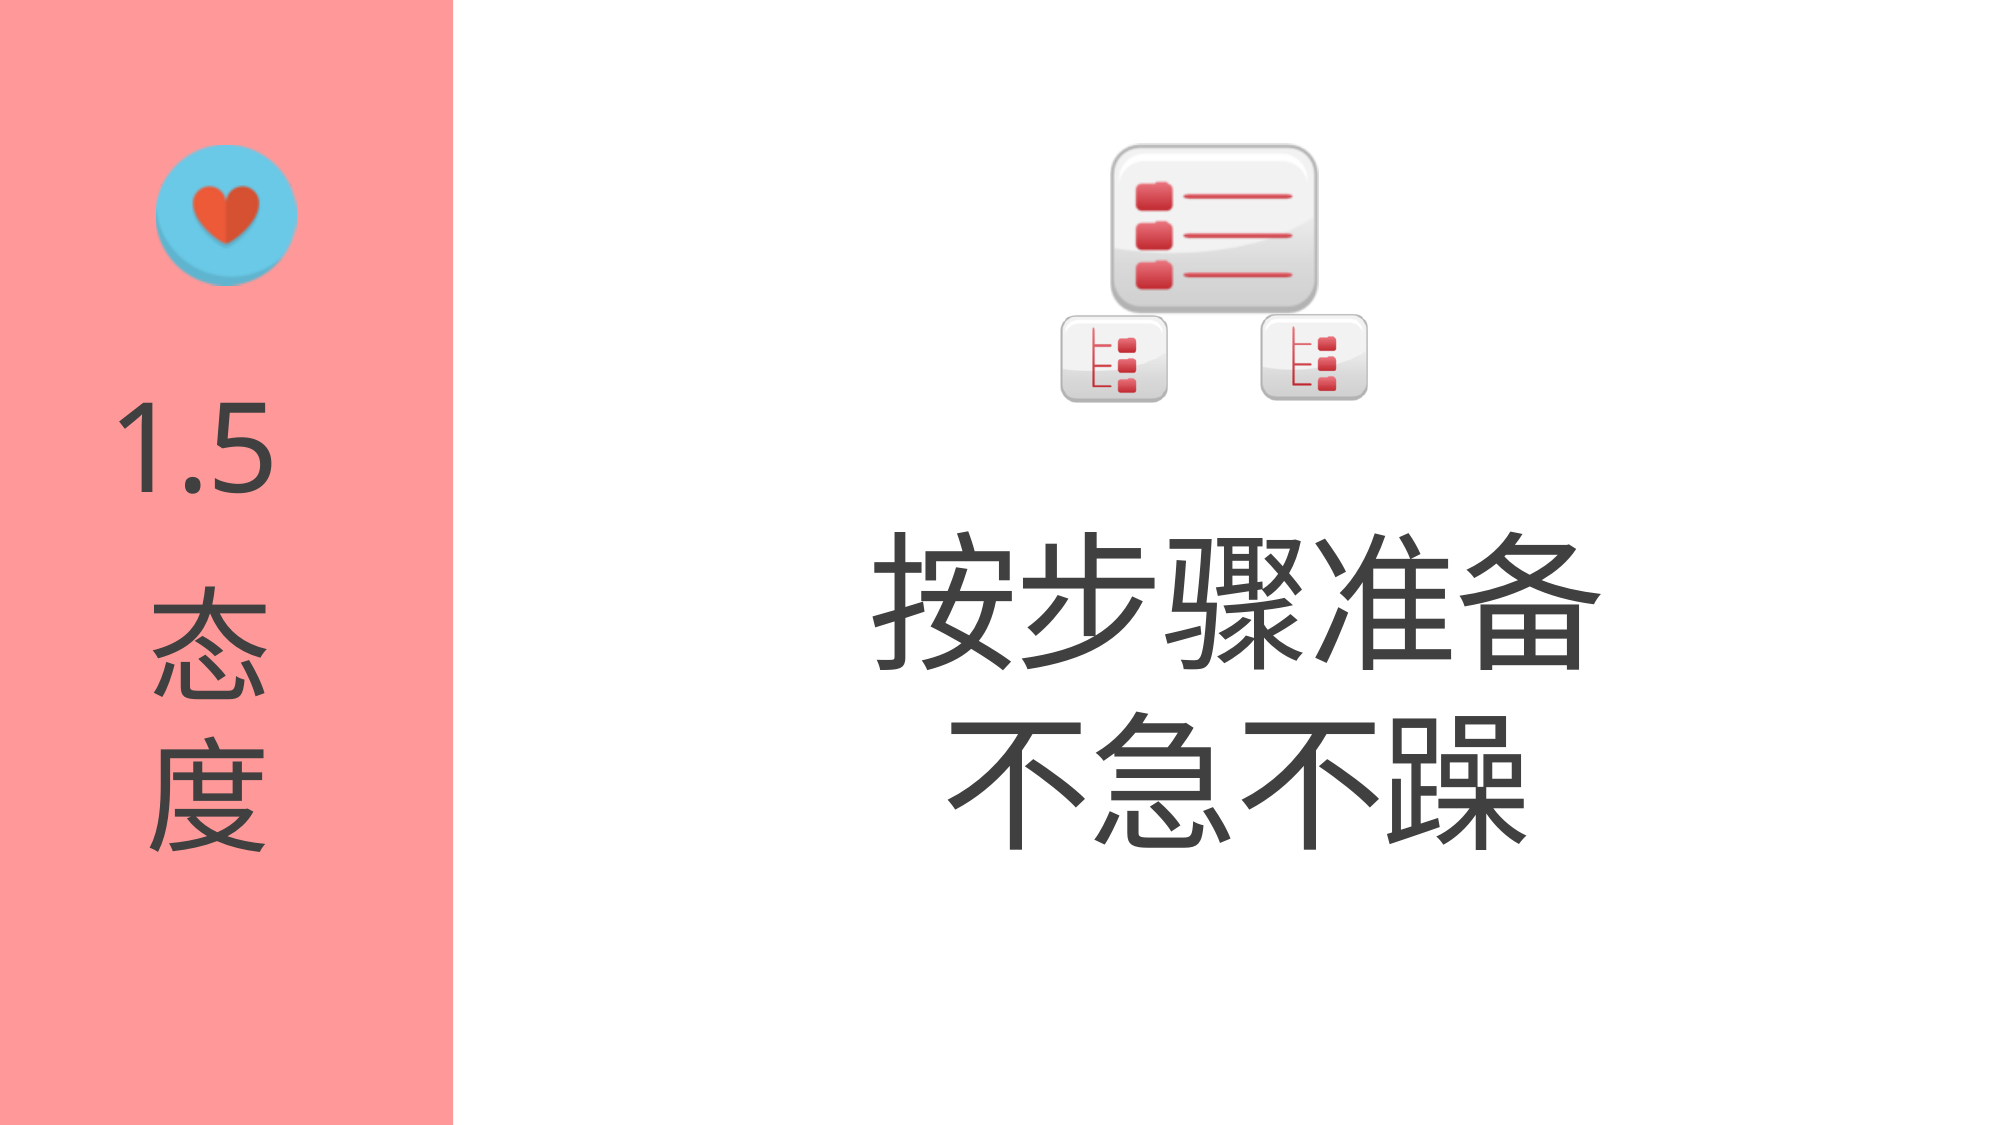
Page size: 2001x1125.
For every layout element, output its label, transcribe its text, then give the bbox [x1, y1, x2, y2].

text_box 按步骤准备 不急不躁 [853, 501, 1621, 877]
picture [156, 145, 297, 286]
picture [1060, 111, 1368, 408]
text_box 1.5 态度 [81, 360, 336, 875]
text_box [0, 0, 454, 1125]
